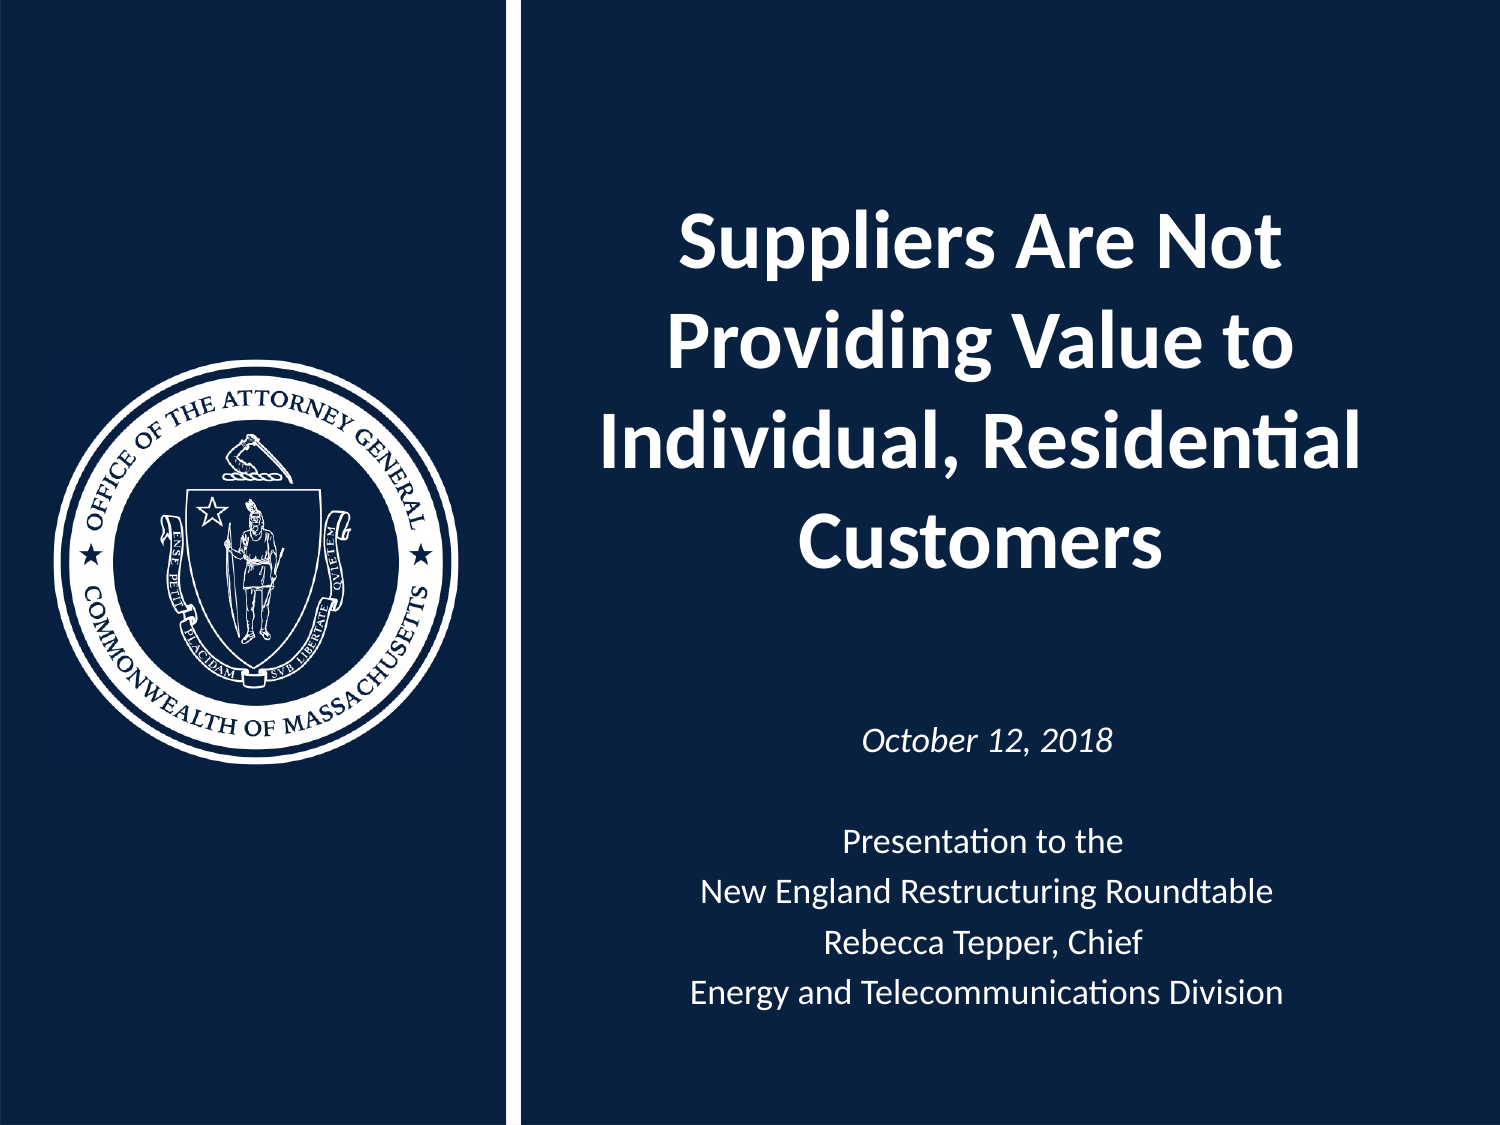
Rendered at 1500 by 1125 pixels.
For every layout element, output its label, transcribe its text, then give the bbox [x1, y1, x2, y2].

picture [0, 0, 1500, 1125]
subtitle October 12, 2018 Presentation to the New England Restructuring Roundtable Rebecca Tepper, Chief Energy and Telecommunications Division [575, 658, 1400, 1021]
title Suppliers Are Not Providing Value to Individual, Residential Customers [575, 173, 1388, 599]
